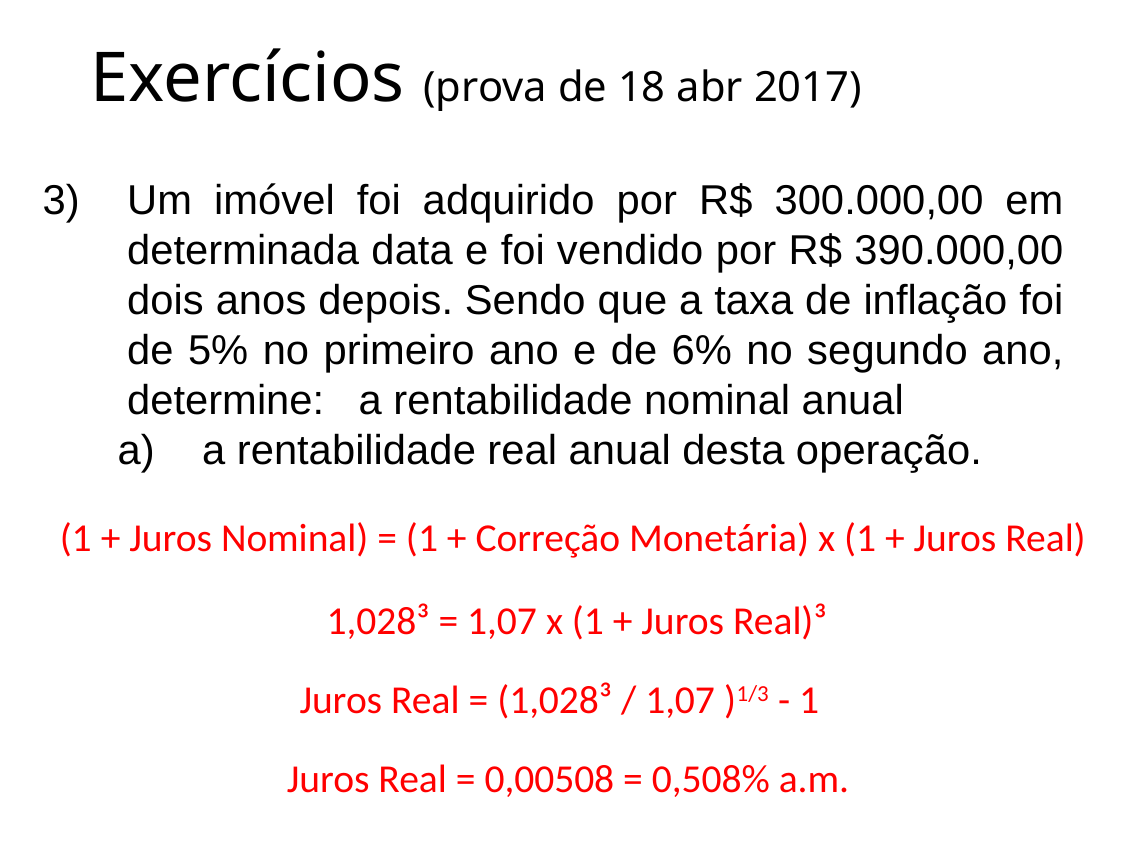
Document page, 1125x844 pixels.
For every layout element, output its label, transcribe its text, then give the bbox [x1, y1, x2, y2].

text_box 1,028³ = 1,07 x (1 + Juros Real)³ [38, 587, 1125, 650]
text_box Um imóvel foi adquirido por R$ 300.000,00 em determinada data e foi vendido por R$ 390.000,00 dois anos depois. Sendo que a taxa de inflação foi de 5% no primeiro ano e de 6% no segundo ano, determine: a rentabilidade nominal anual a rentabilidade real anual desta operação. [27, 165, 1079, 481]
text_box (1 + Juros Nominal) = (1 + Correção Monetária) x (1 + Juros Real) [34, 504, 1122, 567]
text_box Juros Real = 0,00508 = 0,508% a.m. [24, 745, 1112, 808]
text_box Juros Real = (1,028³ / 1,07 )1/3 - 1 [24, 666, 1112, 729]
title Exercícios (prova de 18 abr 2017) [75, 32, 1032, 127]
